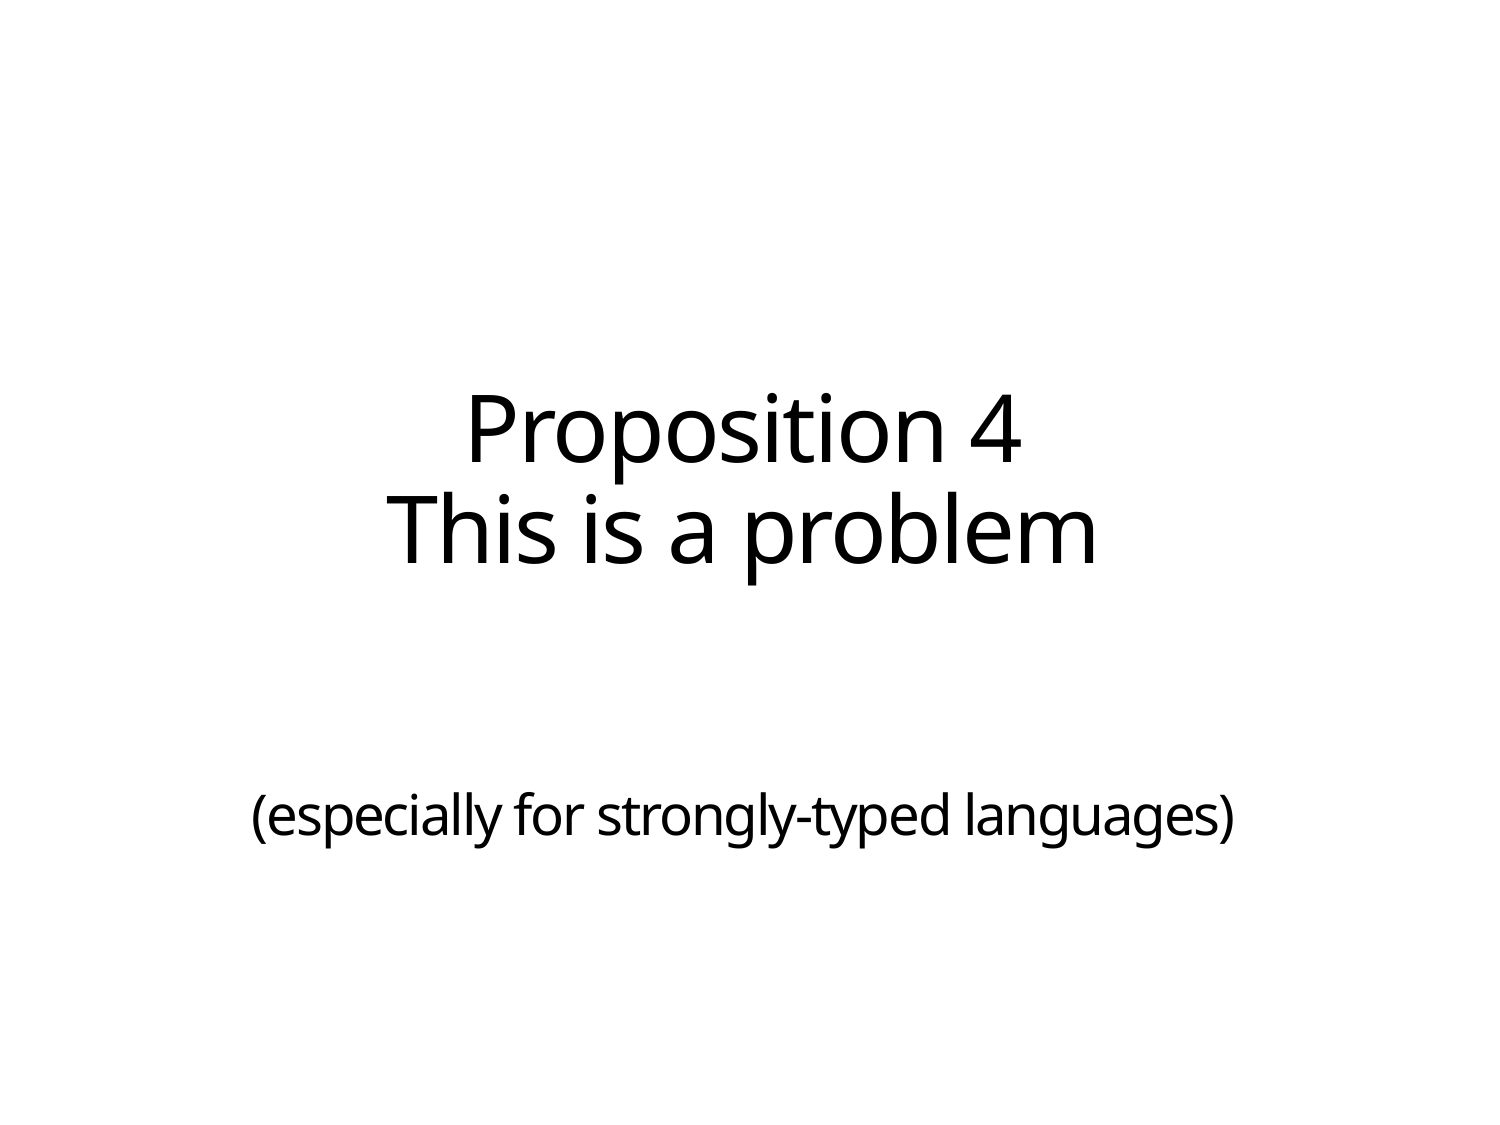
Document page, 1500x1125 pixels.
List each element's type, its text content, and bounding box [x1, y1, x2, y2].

title Proposition 4 This is a problem (especially for strongly-typed languages) [56, 381, 1431, 853]
